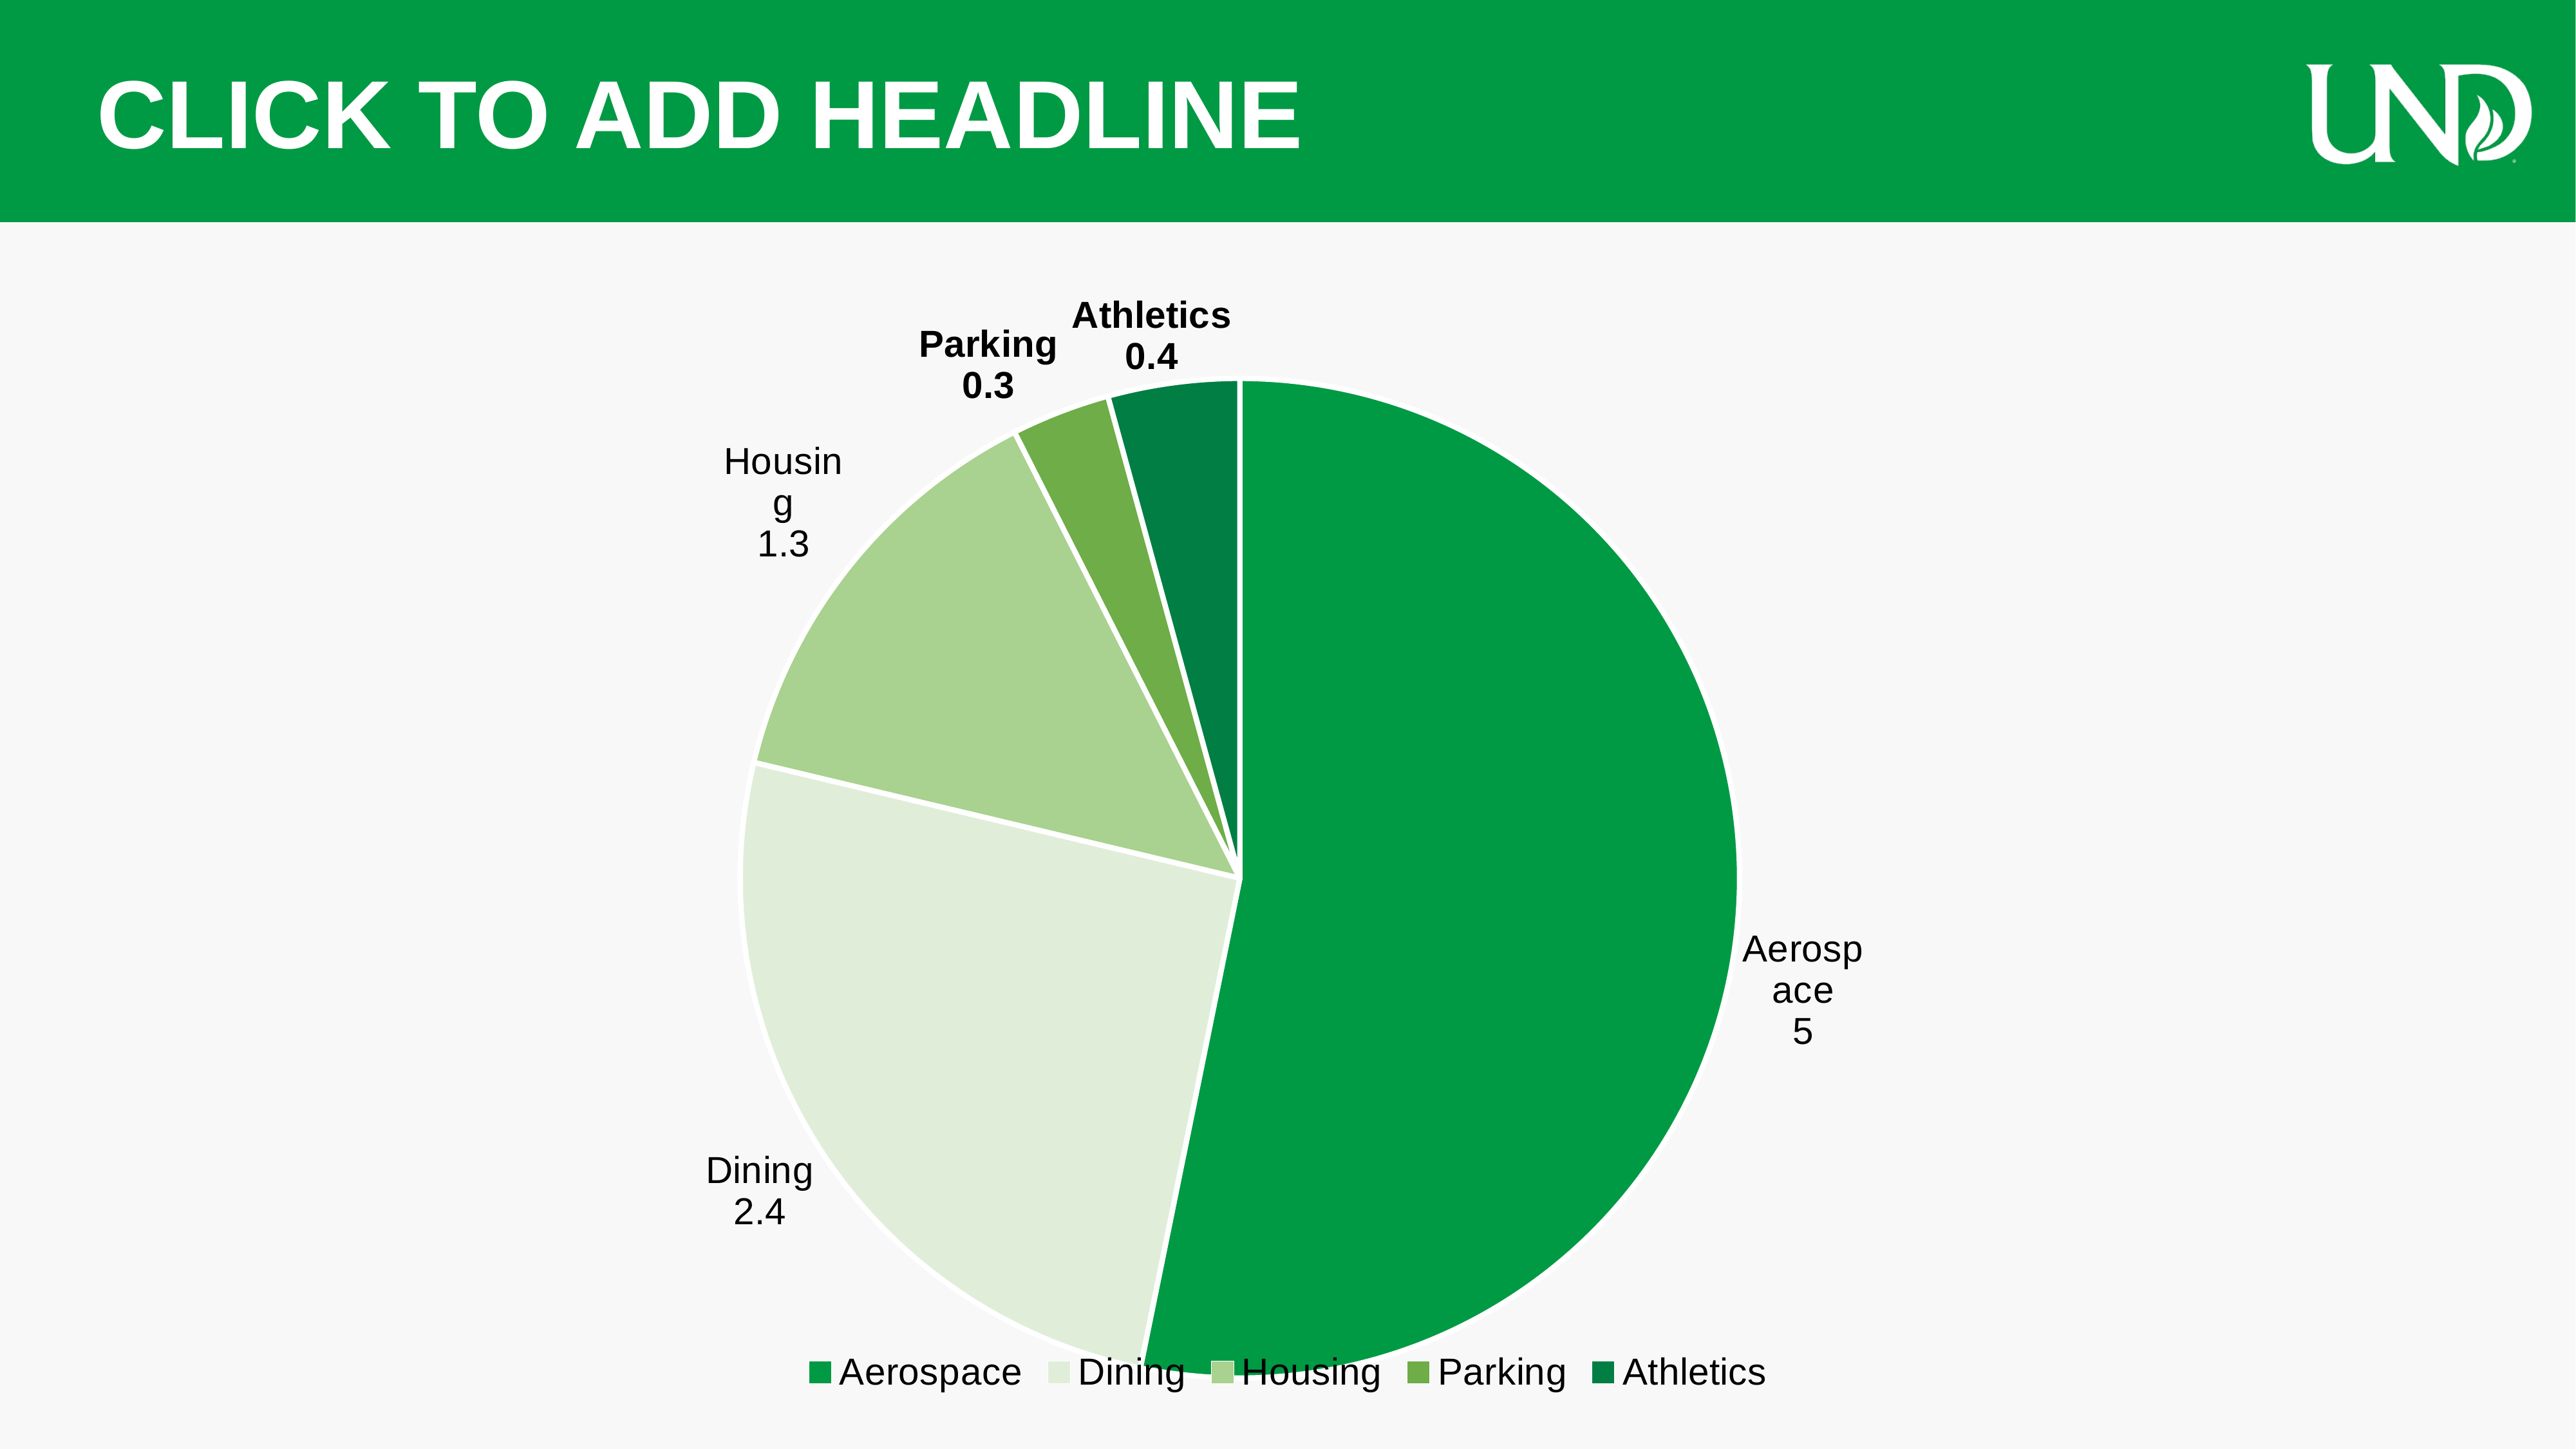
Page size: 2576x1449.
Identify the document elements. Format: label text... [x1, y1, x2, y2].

title CLICK TO ADD HEADLINE [97, 59, 2125, 175]
picture [2283, 57, 2554, 174]
chart [605, 269, 1971, 1401]
